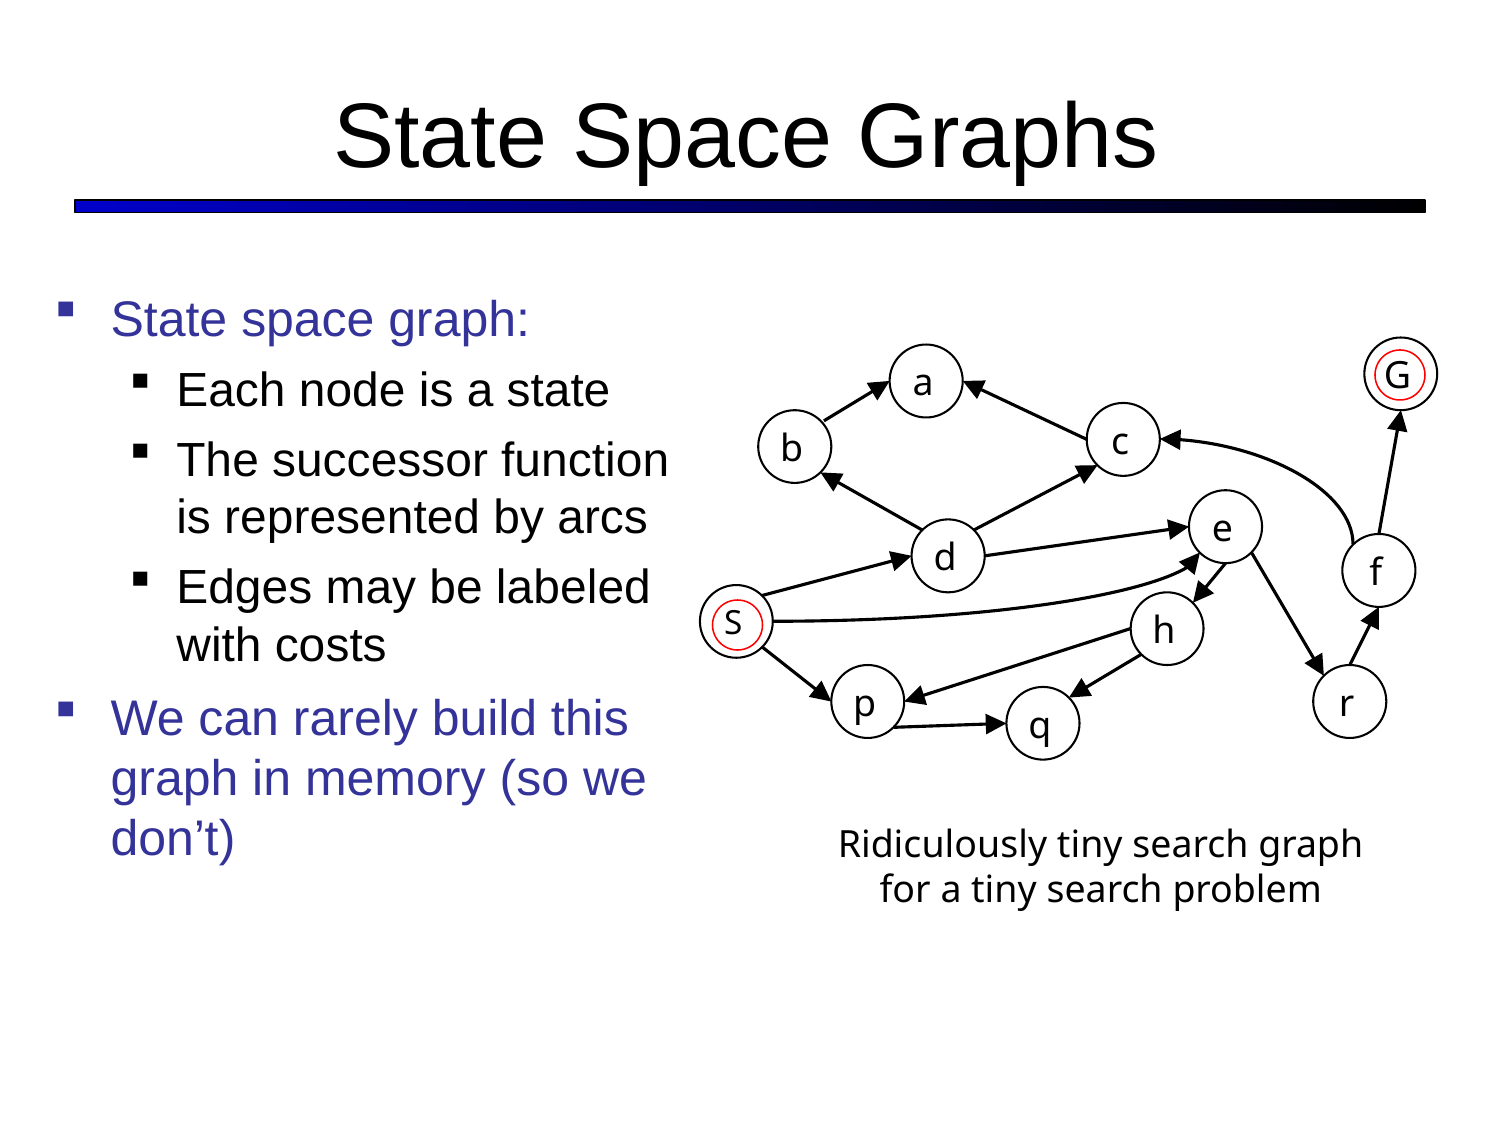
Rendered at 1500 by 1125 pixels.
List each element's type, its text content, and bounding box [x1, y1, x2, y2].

text_box Ridiculously tiny search graph for a tiny search problem [825, 819, 1378, 922]
list State space graph: Each node is a state The successor function is represented by arcs Edges may be labeled with costs We can rarely build this graph in memory (so we don’t) [39, 277, 707, 914]
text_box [699, 337, 1438, 760]
title State Space Graphs [74, 0, 1426, 263]
